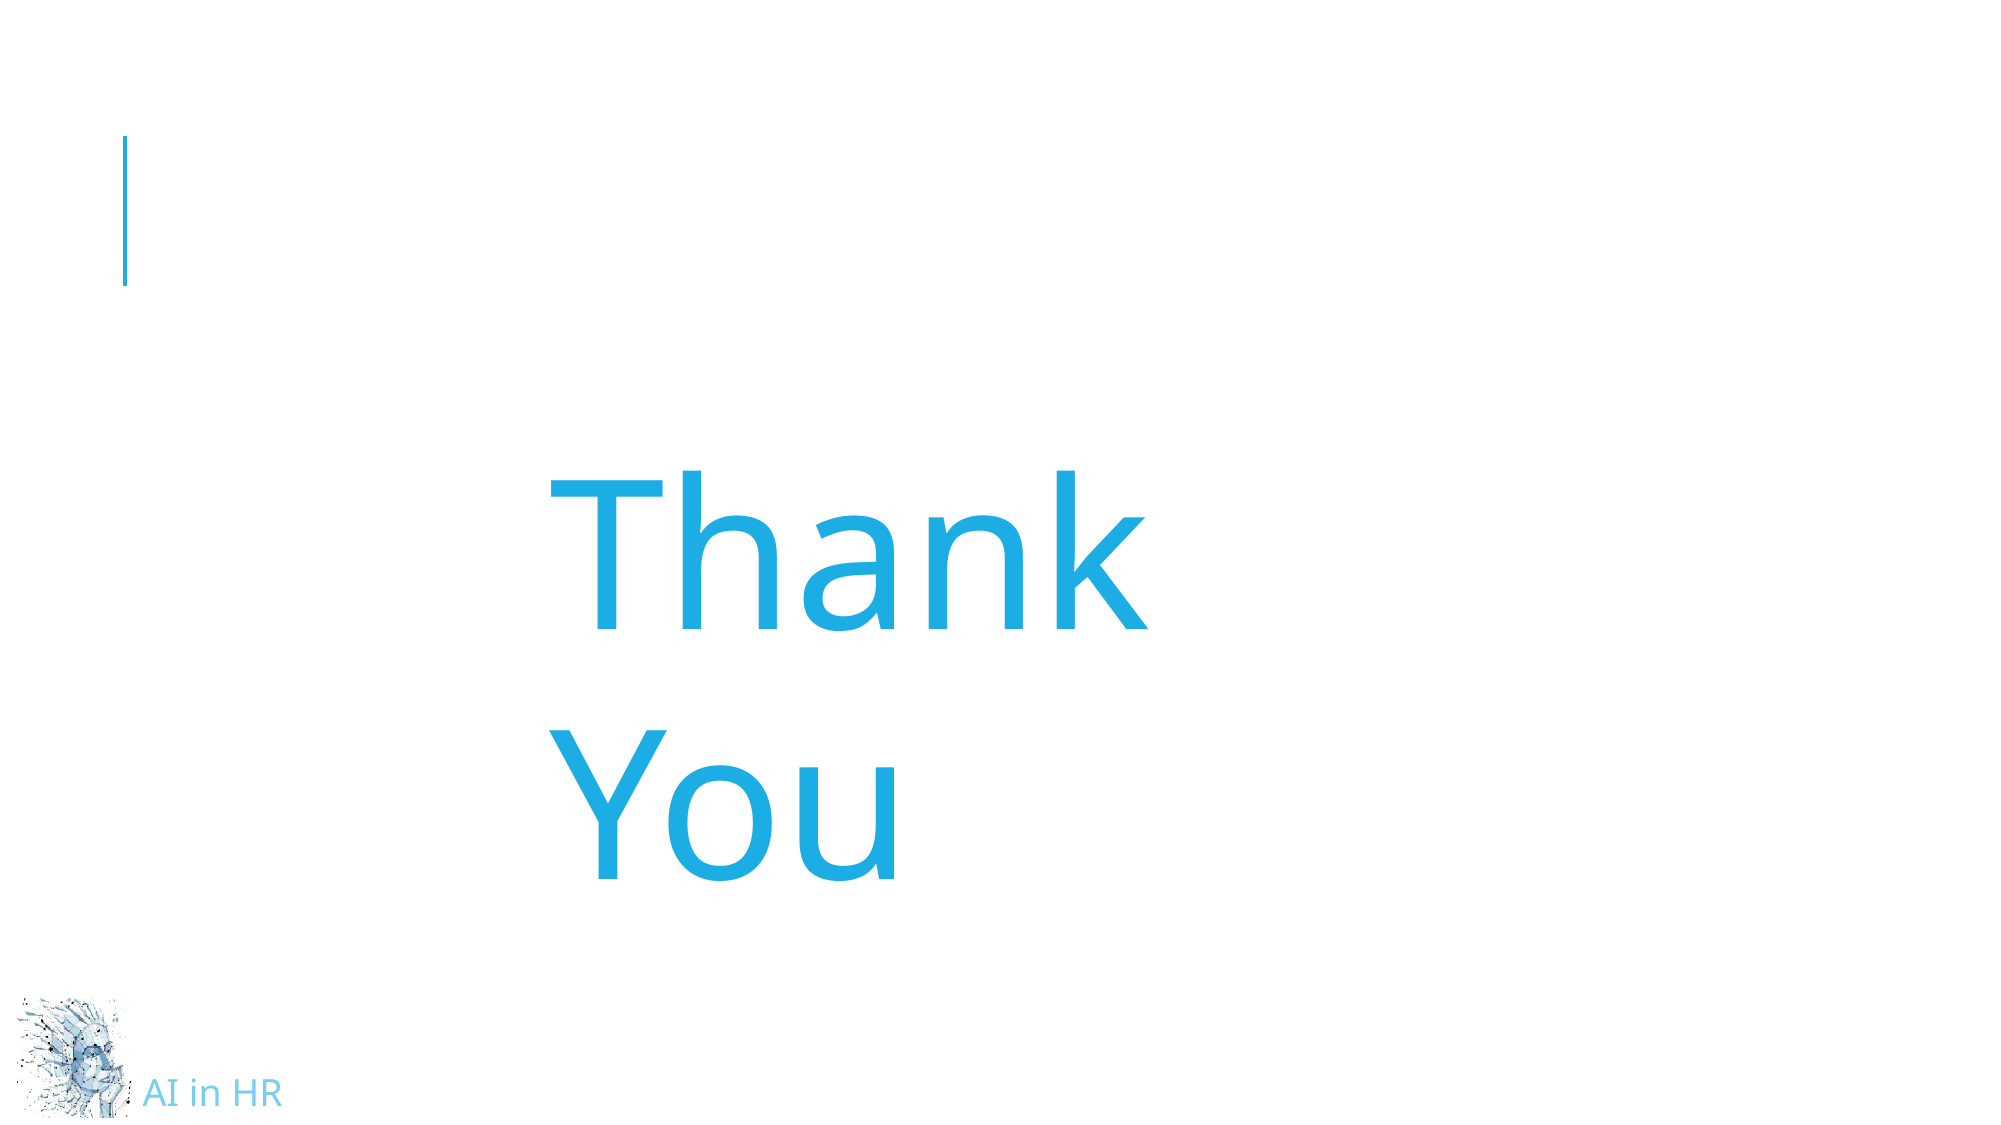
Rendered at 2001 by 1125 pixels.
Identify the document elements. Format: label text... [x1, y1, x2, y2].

text_box AI in HR [136, 1061, 298, 1122]
picture [16, 997, 133, 1118]
text_box Thank You [535, 413, 1482, 929]
